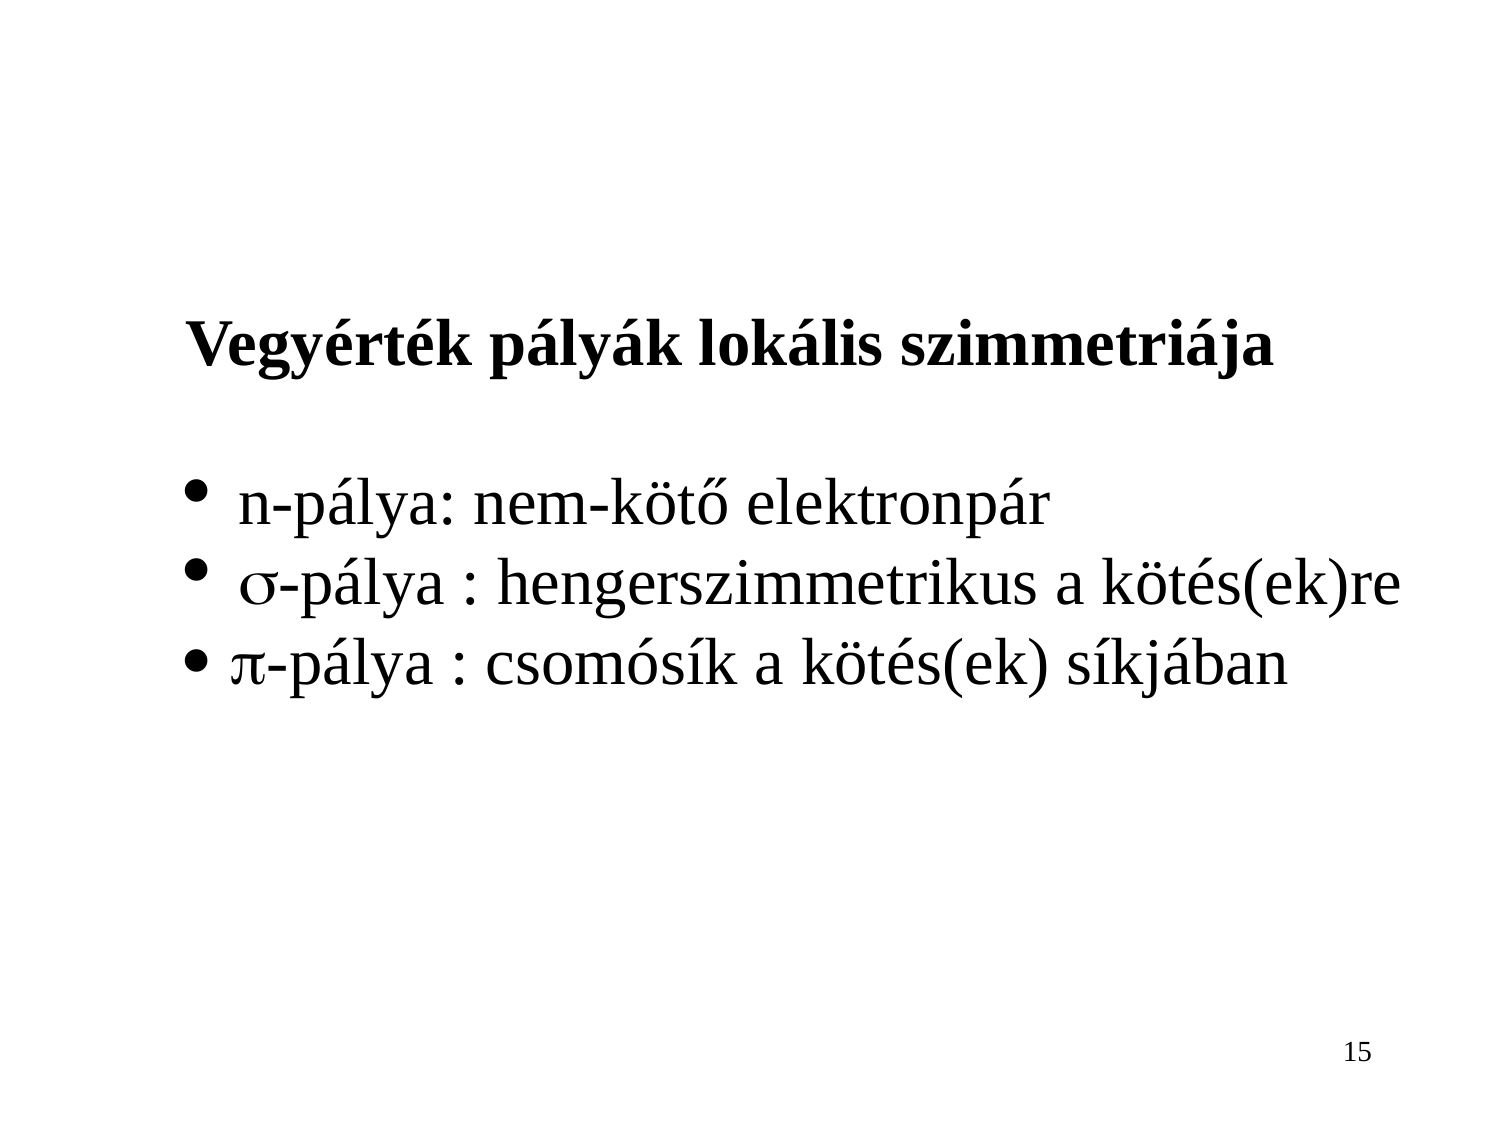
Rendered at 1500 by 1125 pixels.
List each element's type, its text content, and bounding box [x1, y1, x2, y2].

slide_number 15 [1074, 1024, 1388, 1101]
text_box Vegyérték pályák lokális szimmetriája n-pálya: nem-kötő elektronpár -pálya : hengerszimmetrikus a kötés(ek)re  -pálya : csomósík a kötés(ek) síkjában [171, 290, 1436, 706]
